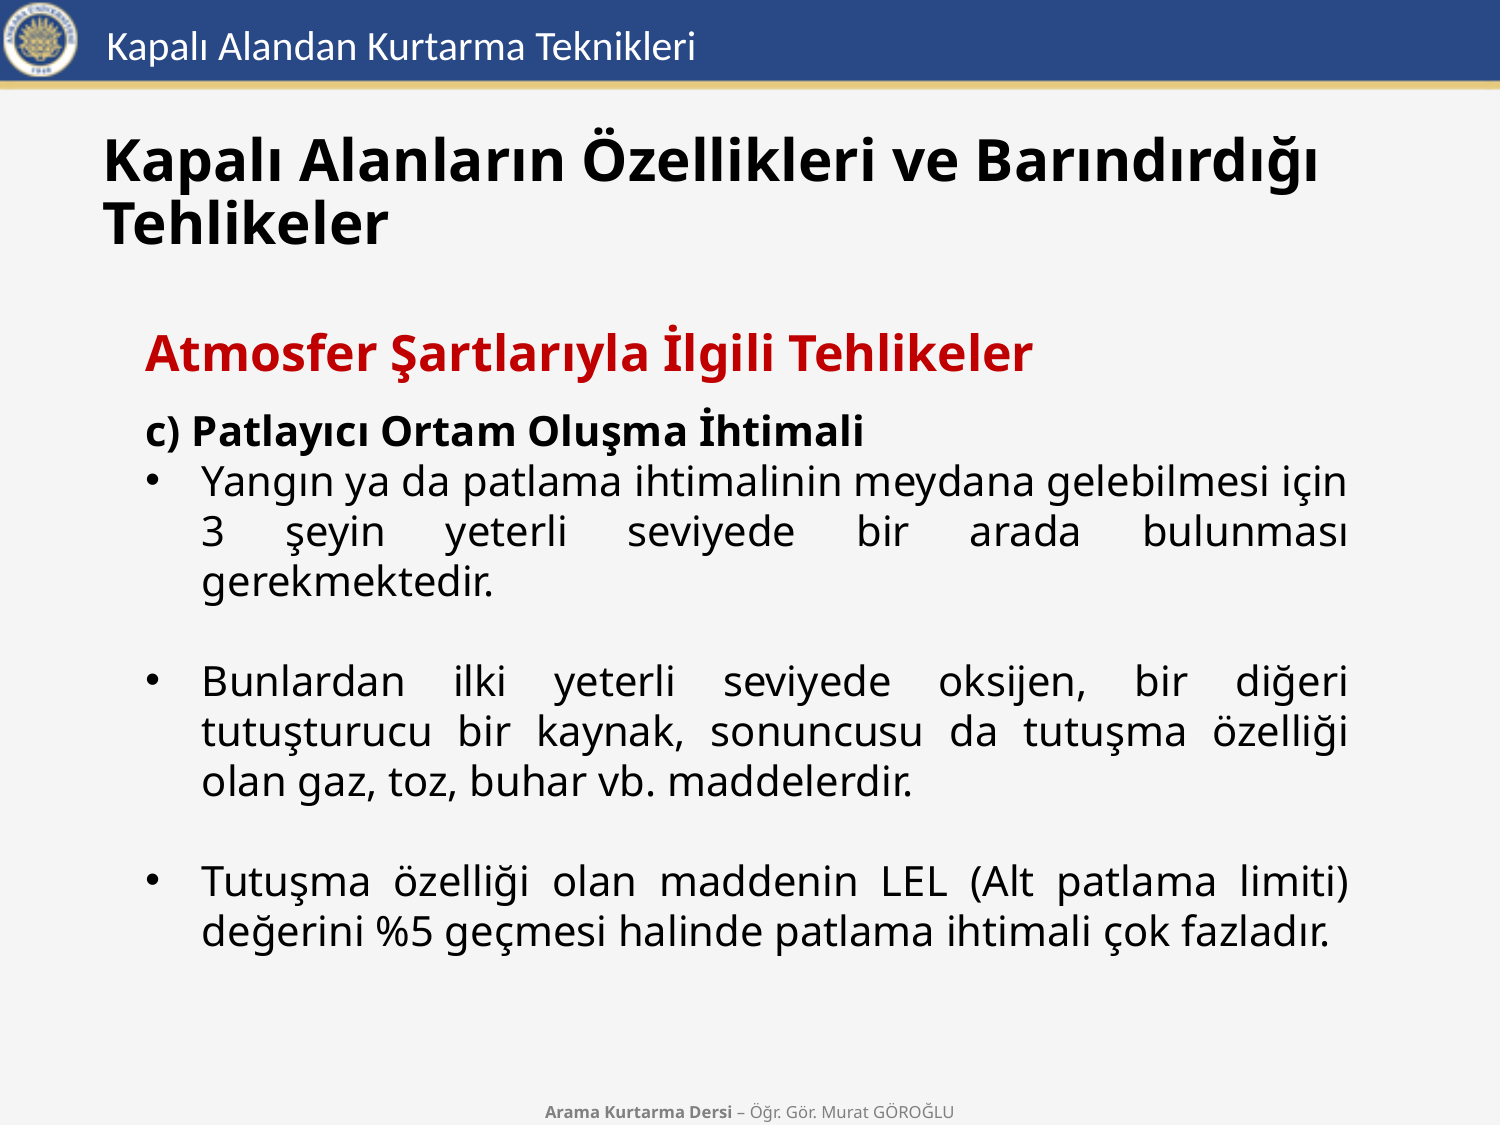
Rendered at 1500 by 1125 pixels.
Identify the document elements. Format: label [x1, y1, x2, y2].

list [0, 0, 1500, 1125]
